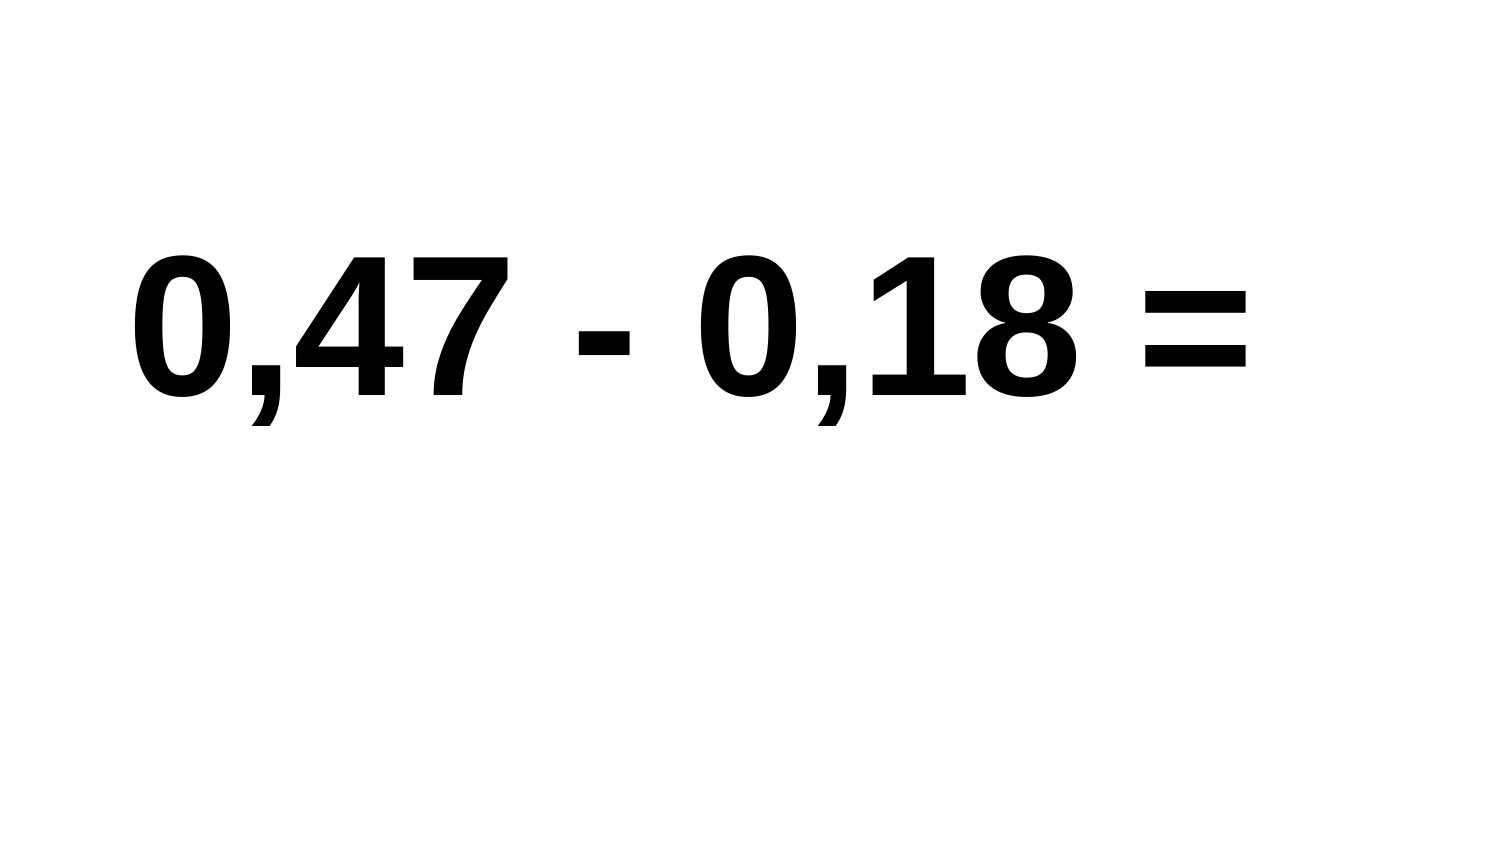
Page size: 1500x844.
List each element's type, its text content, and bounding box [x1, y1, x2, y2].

text_box 0,47 - 0,18 = [112, 259, 1388, 450]
